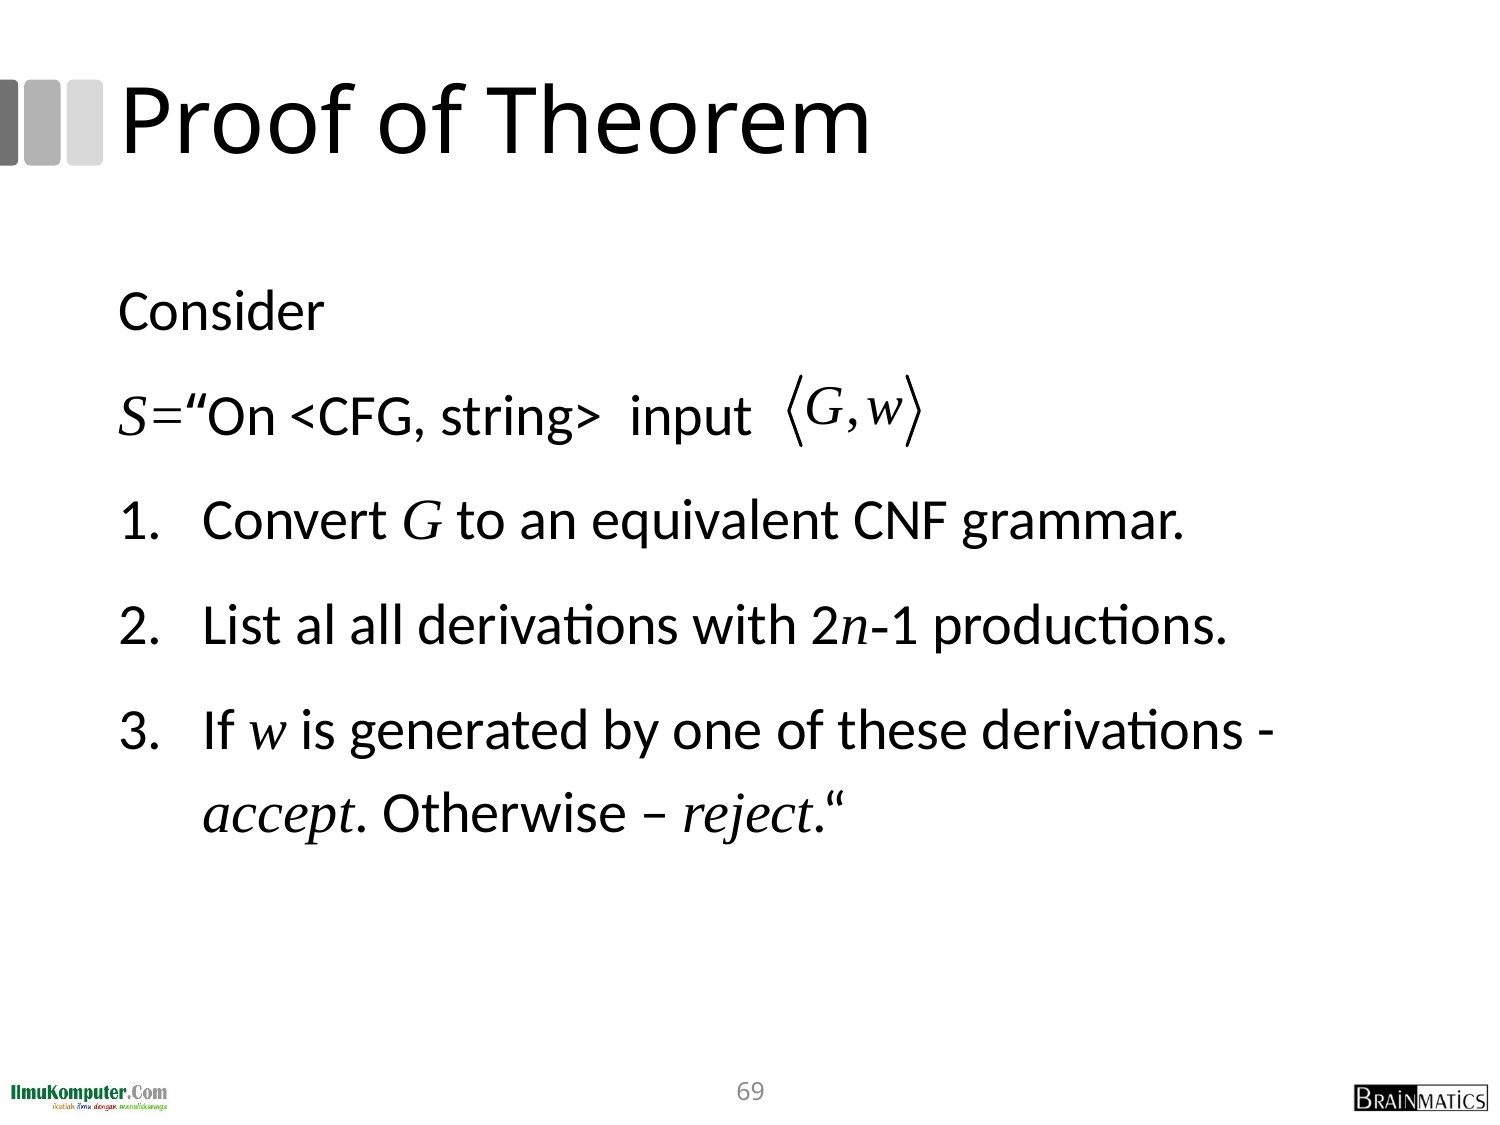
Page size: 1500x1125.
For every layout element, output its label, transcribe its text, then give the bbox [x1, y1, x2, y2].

picture [4, 1081, 173, 1115]
title Proof of Theorem [103, 24, 1397, 222]
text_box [774, 362, 935, 463]
picture [1351, 1081, 1491, 1115]
slide_number 69 [582, 1062, 920, 1123]
list Consider S=“On <CFG, string> input Convert G to an equivalent CNF grammar. List al all derivations with 2n-1 productions. If w is generated by one of these derivations - accept. Otherwise – reject.“ [103, 250, 1397, 1013]
